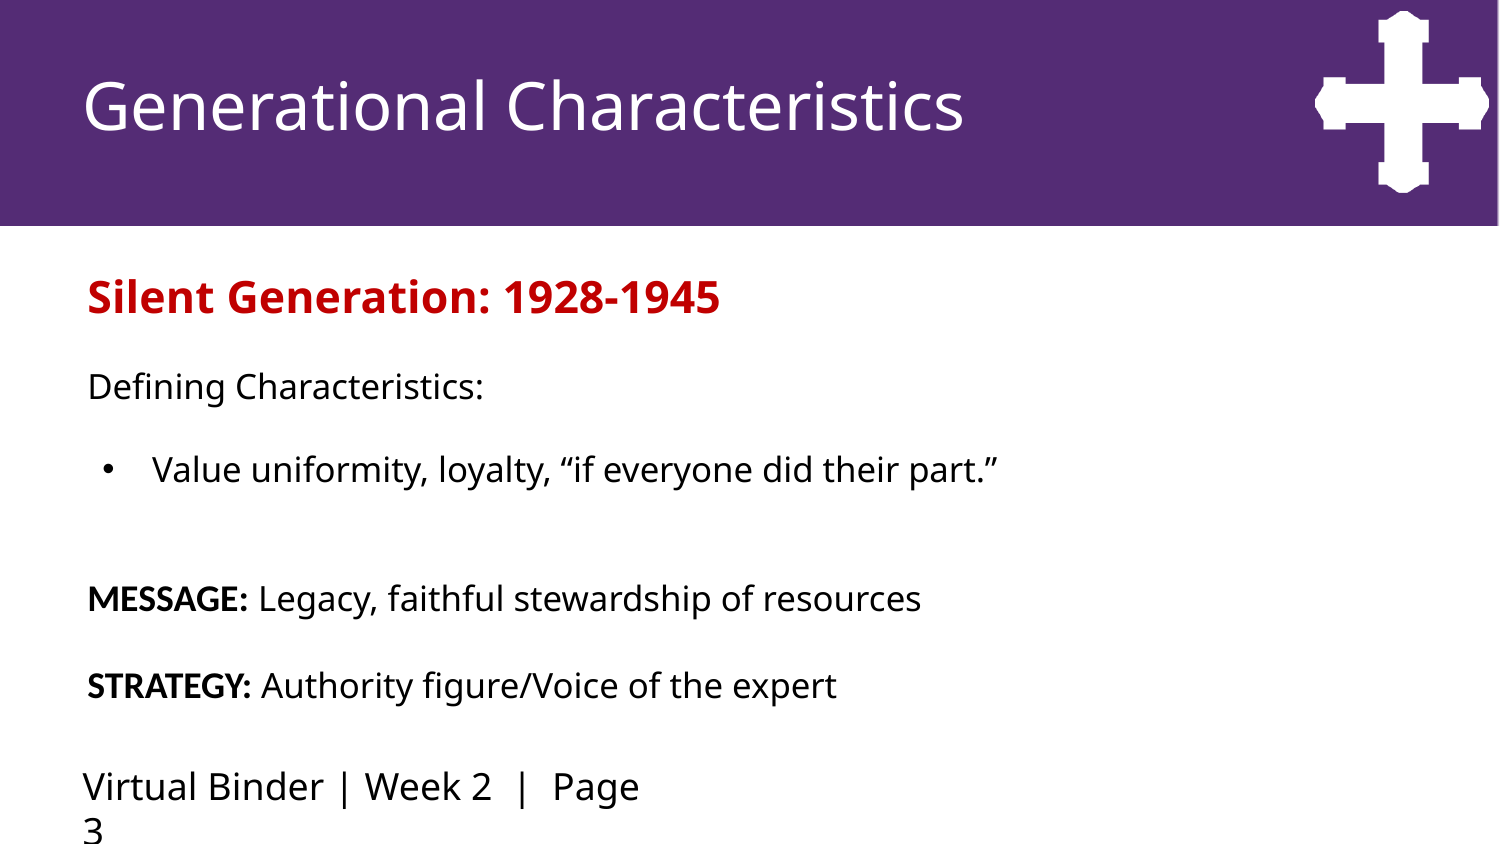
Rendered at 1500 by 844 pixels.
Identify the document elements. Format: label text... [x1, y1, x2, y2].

picture [0, 0, 1500, 227]
list Silent Generation: 1928-1945 Defining Characteristics: Value uniformity, loyalty, “if everyone did their part.” MESSAGE: Legacy, faithful stewardship of resources STRATEGY: Authority figure/Voice of the expert [87, 268, 1225, 707]
text_box Virtual Binder | Week 2 | Page 3 [75, 755, 665, 844]
